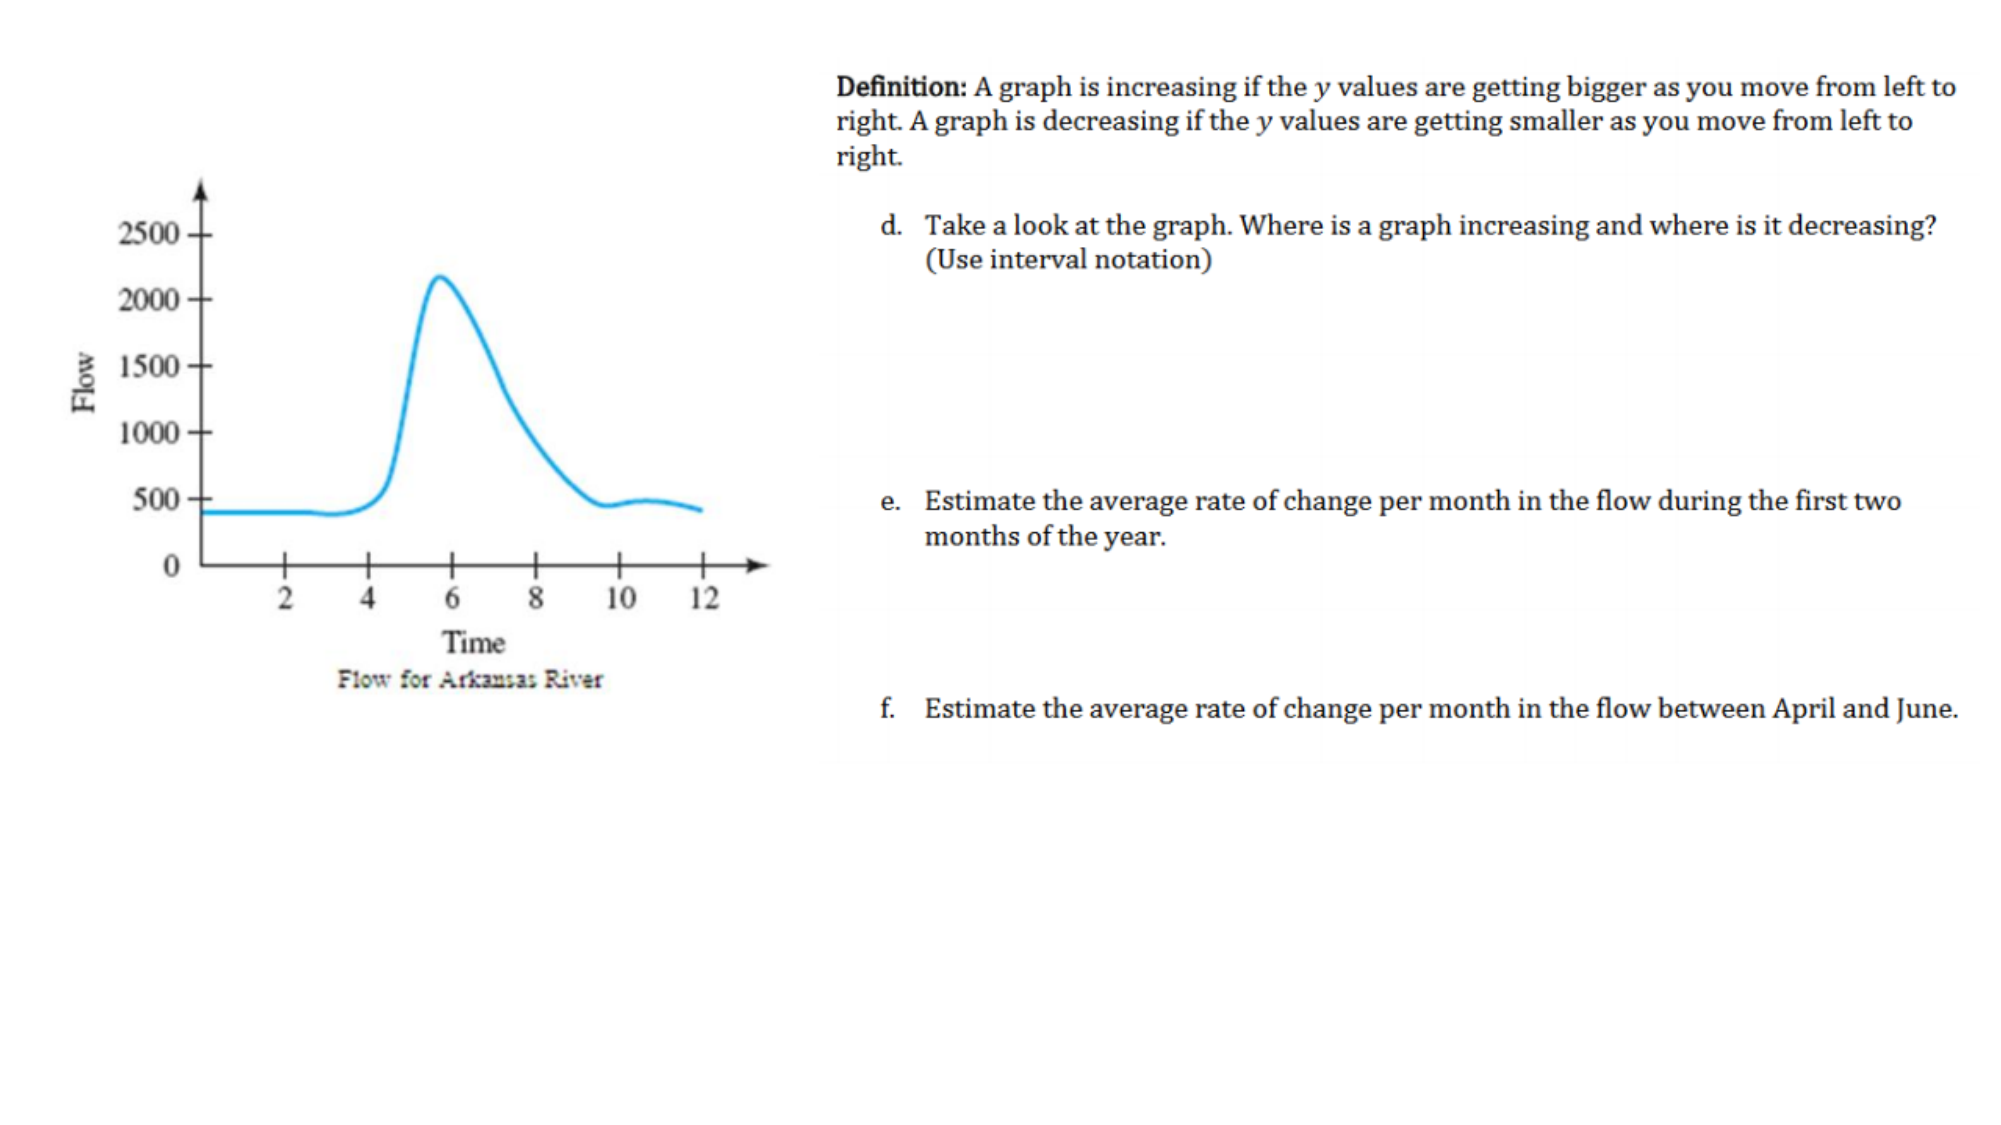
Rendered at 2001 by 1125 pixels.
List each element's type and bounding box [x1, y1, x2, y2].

picture [819, 57, 1980, 776]
picture [42, 167, 782, 722]
